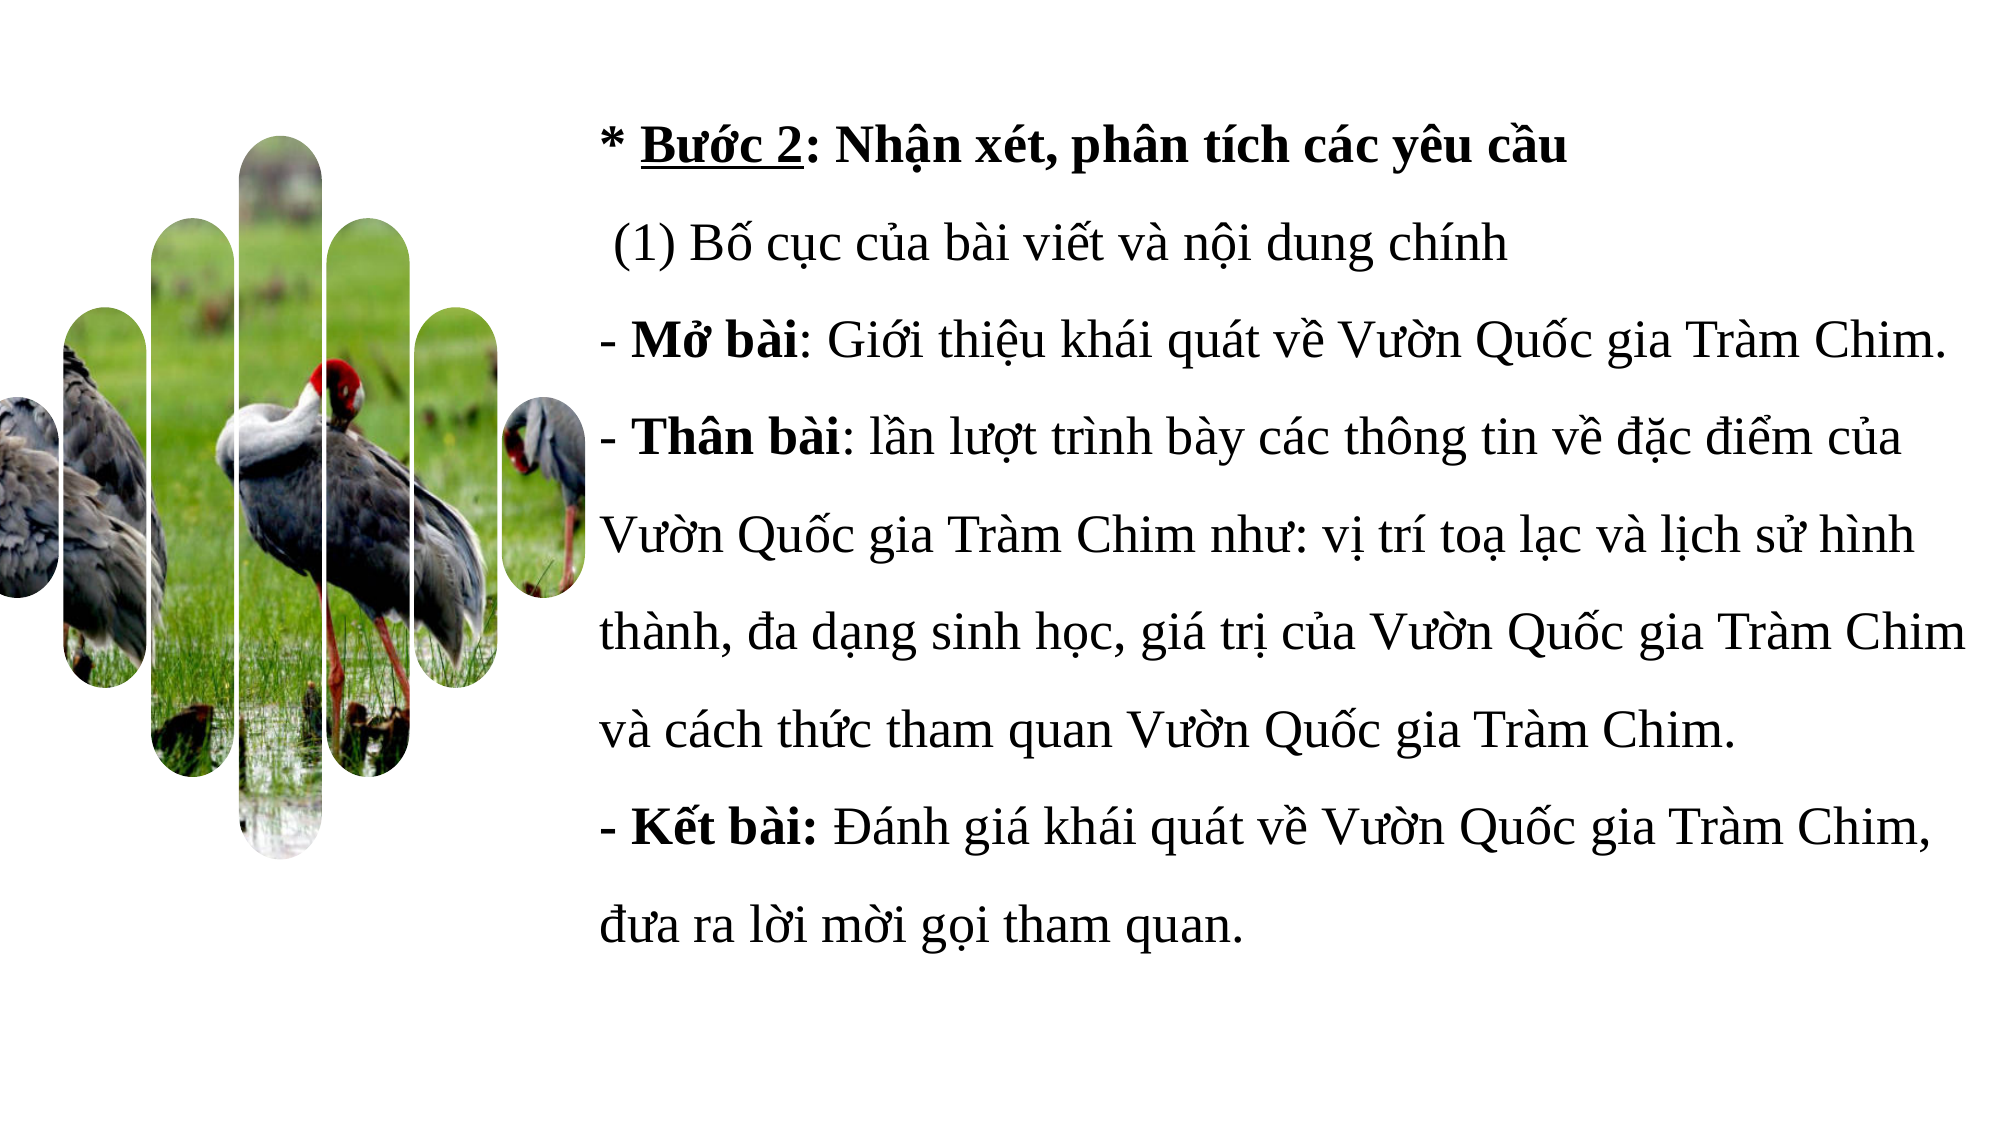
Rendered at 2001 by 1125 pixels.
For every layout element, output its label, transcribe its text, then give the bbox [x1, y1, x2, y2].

text_box * Bước 2: Nhận xét, phân tích các yêu cầu (1) Bố cục của bài viết và nội dung chính - Mở bài: Giới thiệu khái quát về Vườn Quốc gia Tràm Chim. - Thân bài: lần lượt trình bày các thông tin về đặc điểm của Vườn Quốc gia Tràm Chim như: vị trí toạ lạc và lịch sử hình thành, đa dạng sinh học, giá trị của Vườn Quốc gia Tràm Chim và cách thức tham quan Vườn Quốc gia Tràm Chim. - Kết bài: Đánh giá khái quát về Vườn Quốc gia Tràm Chim, đưa ra lời mời gọi tham quan. [585, 68, 2000, 1058]
picture [0, 135, 586, 860]
